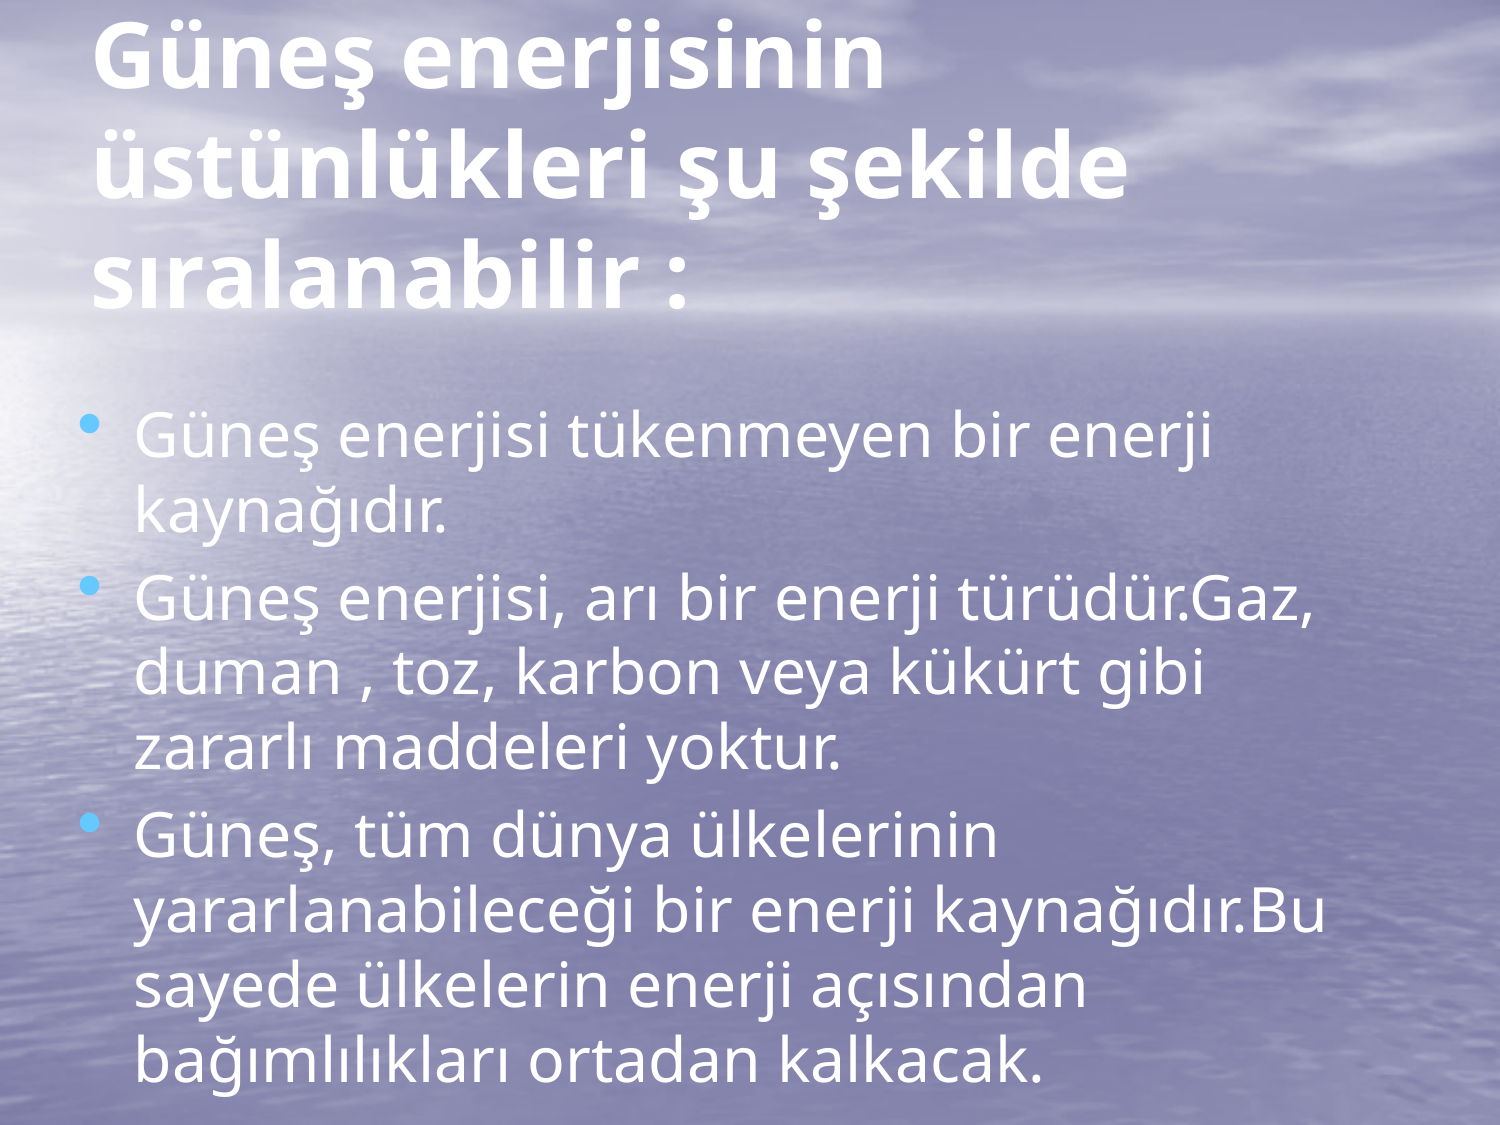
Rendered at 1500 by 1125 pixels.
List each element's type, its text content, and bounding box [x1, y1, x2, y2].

list Güneş enerjisi tükenmeyen bir enerji kaynağıdır. Güneş enerjisi, arı bir enerji türüdür.Gaz, duman , toz, karbon veya kükürt gibi zararlı maddeleri yoktur. Güneş, tüm dünya ülkelerinin yararlanabileceği bir enerji kaynağıdır.Bu sayede ülkelerin enerji açısından bağımlılıkları ortadan kalkacak. [62, 387, 1413, 1125]
title Güneş enerjisinin üstünlükleri şu şekilde sıralanabilir : [75, 47, 1425, 275]
